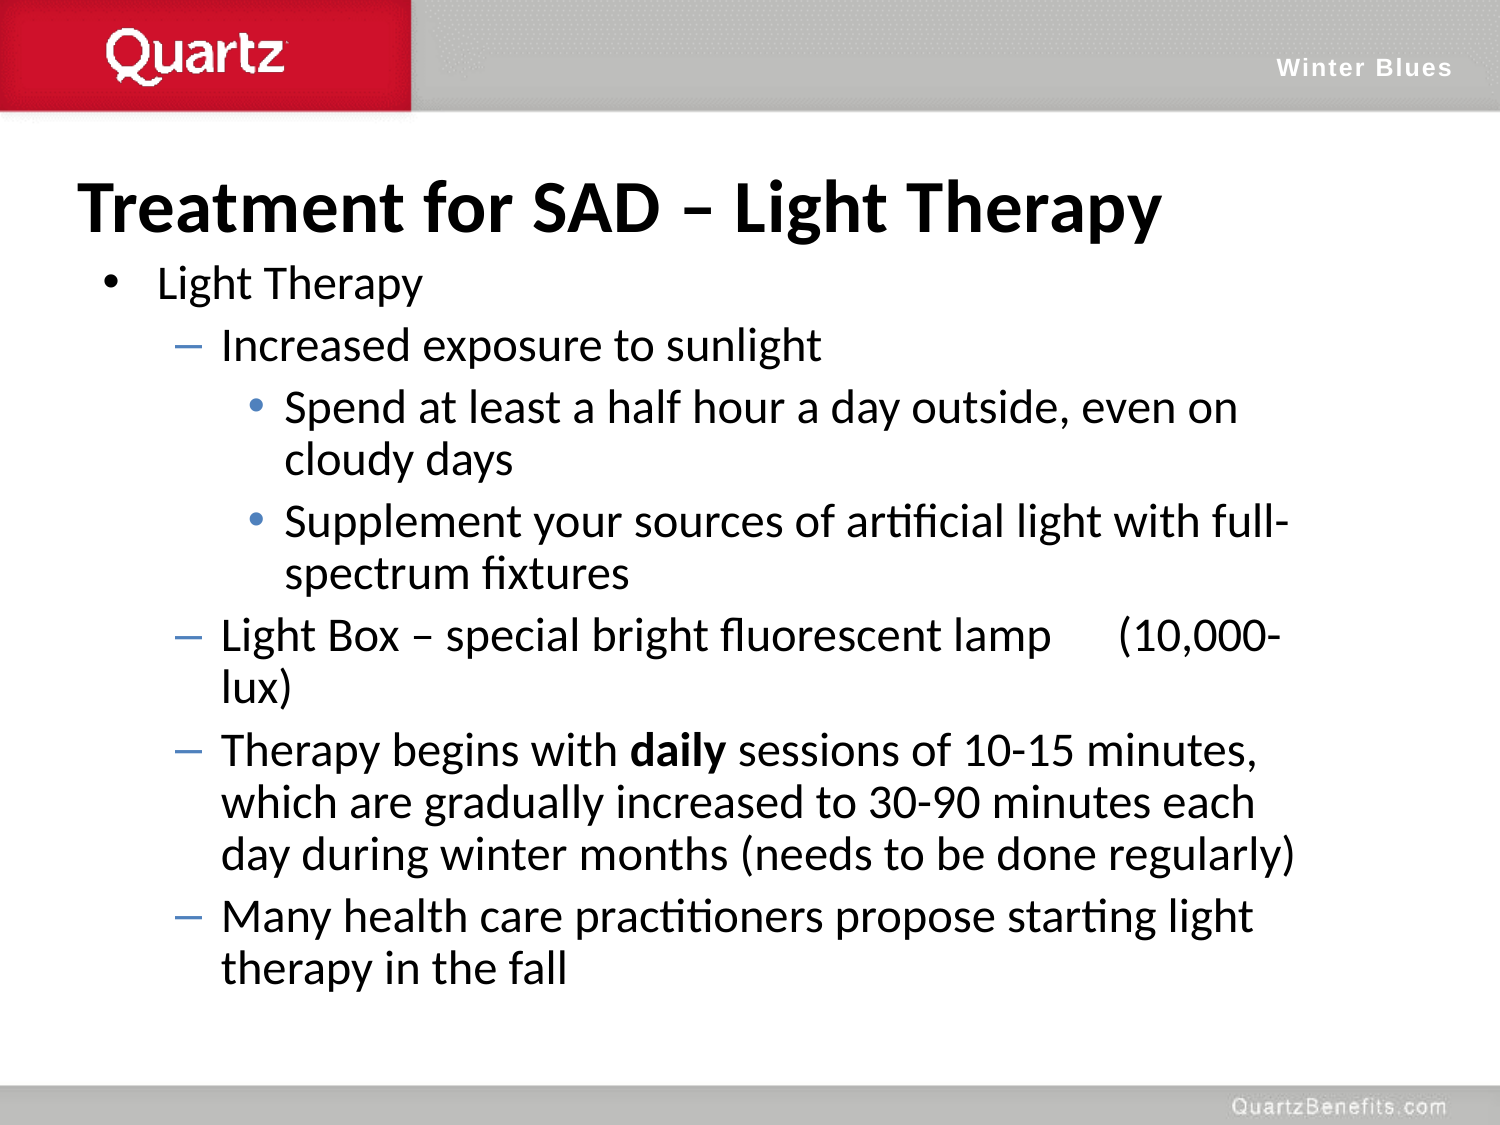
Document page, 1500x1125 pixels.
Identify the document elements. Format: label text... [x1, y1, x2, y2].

picture [0, 0, 1500, 125]
text_box Treatment for SAD – Light Therapy [62, 149, 1339, 256]
list Winter Blues [1029, 51, 1453, 83]
text_box Light Therapy Increased exposure to sunlight Spend at least a half hour a day outside, even on cloudy days Supplement your sources of artificial light with full-spectrum fixtures Light Box – special bright fluorescent lamp (10,000-lux) Therapy begins with daily sessions of 10-15 minutes, which are gradually increased to 30-90 minutes each day during winter months (needs to be done regularly) Many health care practitioners propose starting light therapy in the fall [87, 249, 1313, 1050]
picture [0, 1081, 1500, 1125]
